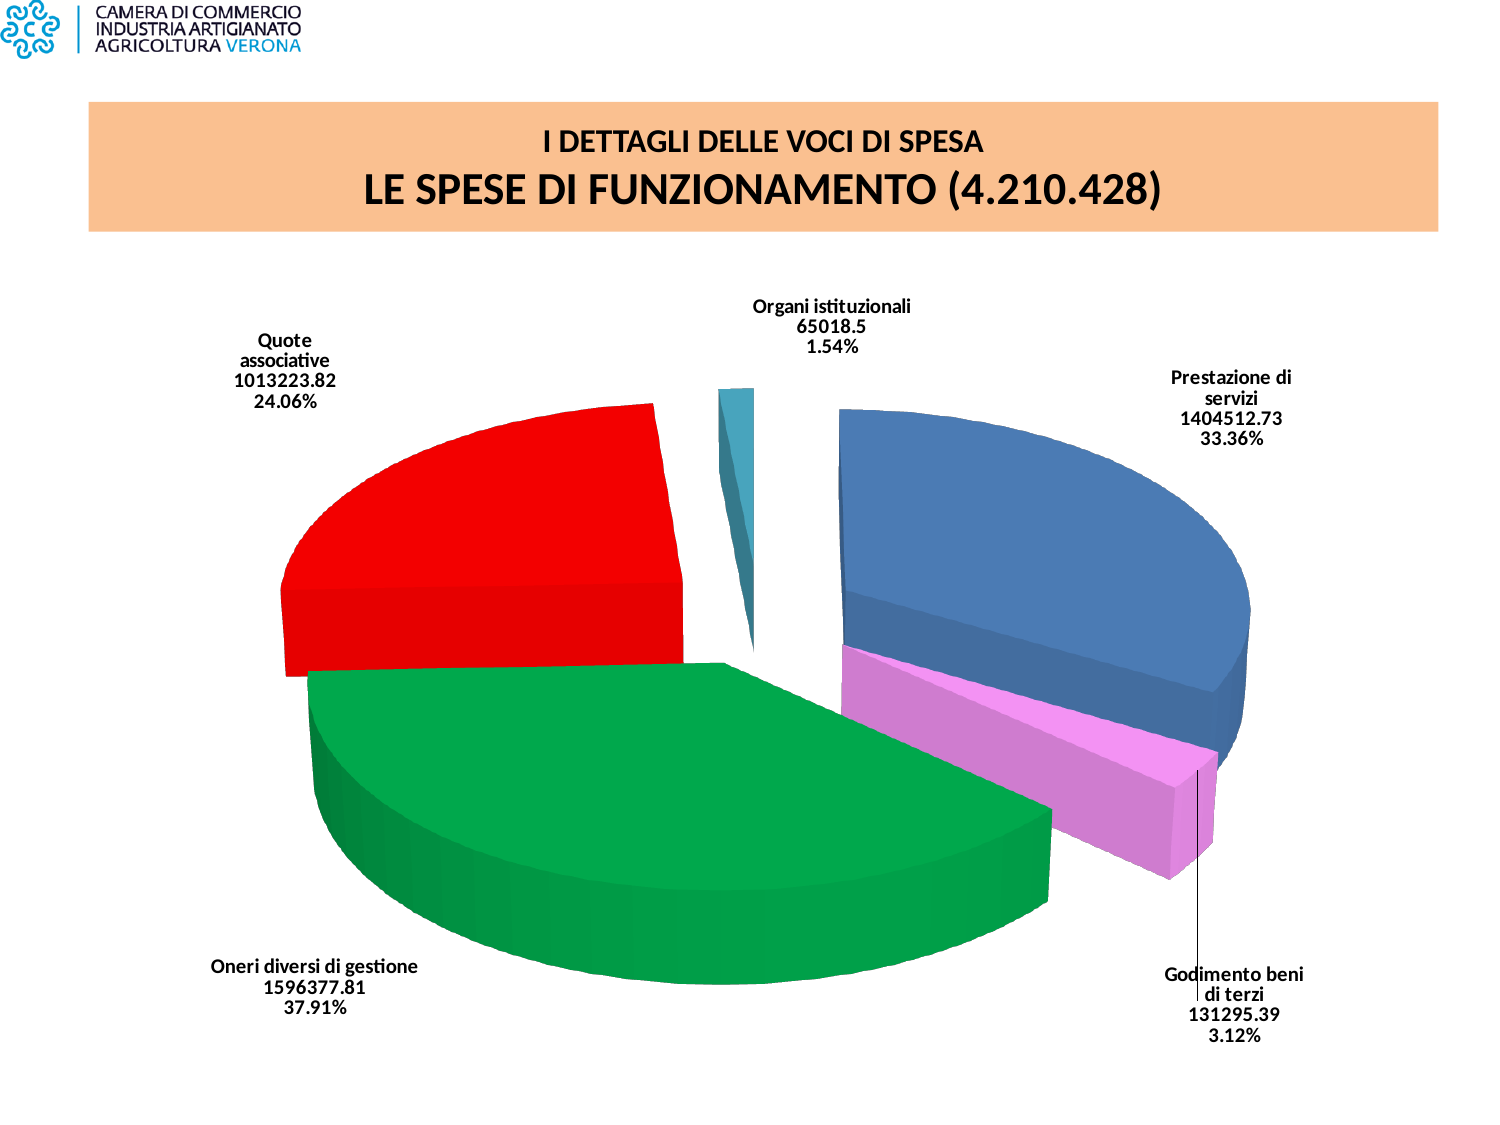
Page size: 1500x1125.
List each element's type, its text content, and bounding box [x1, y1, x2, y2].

chart [83, 231, 1434, 1047]
title I DETTAGLI DELLE VOCI DI SPESA LE SPESE DI FUNZIONAMENTO (4.210.428) [88, 101, 1439, 232]
picture [17, 42, 28, 55]
picture [0, 0, 301, 60]
